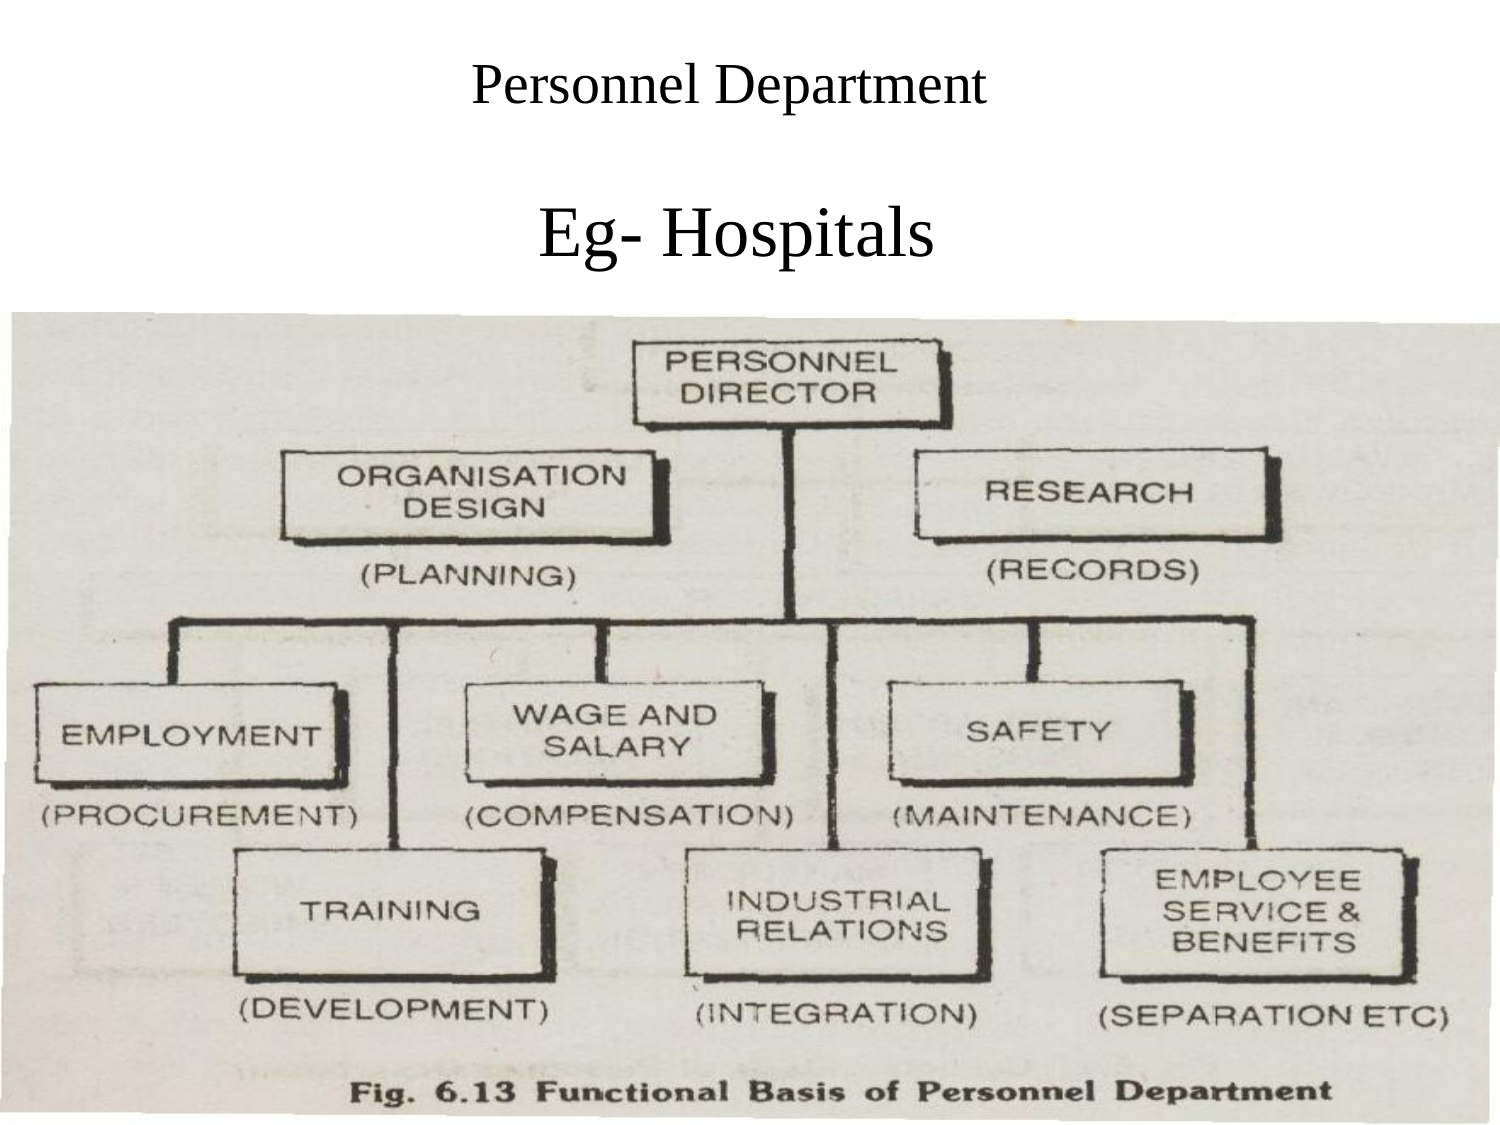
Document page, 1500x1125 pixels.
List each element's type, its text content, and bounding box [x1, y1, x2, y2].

picture [0, 312, 1500, 1125]
title Personnel Department Eg- Hospitals [99, 37, 1376, 279]
